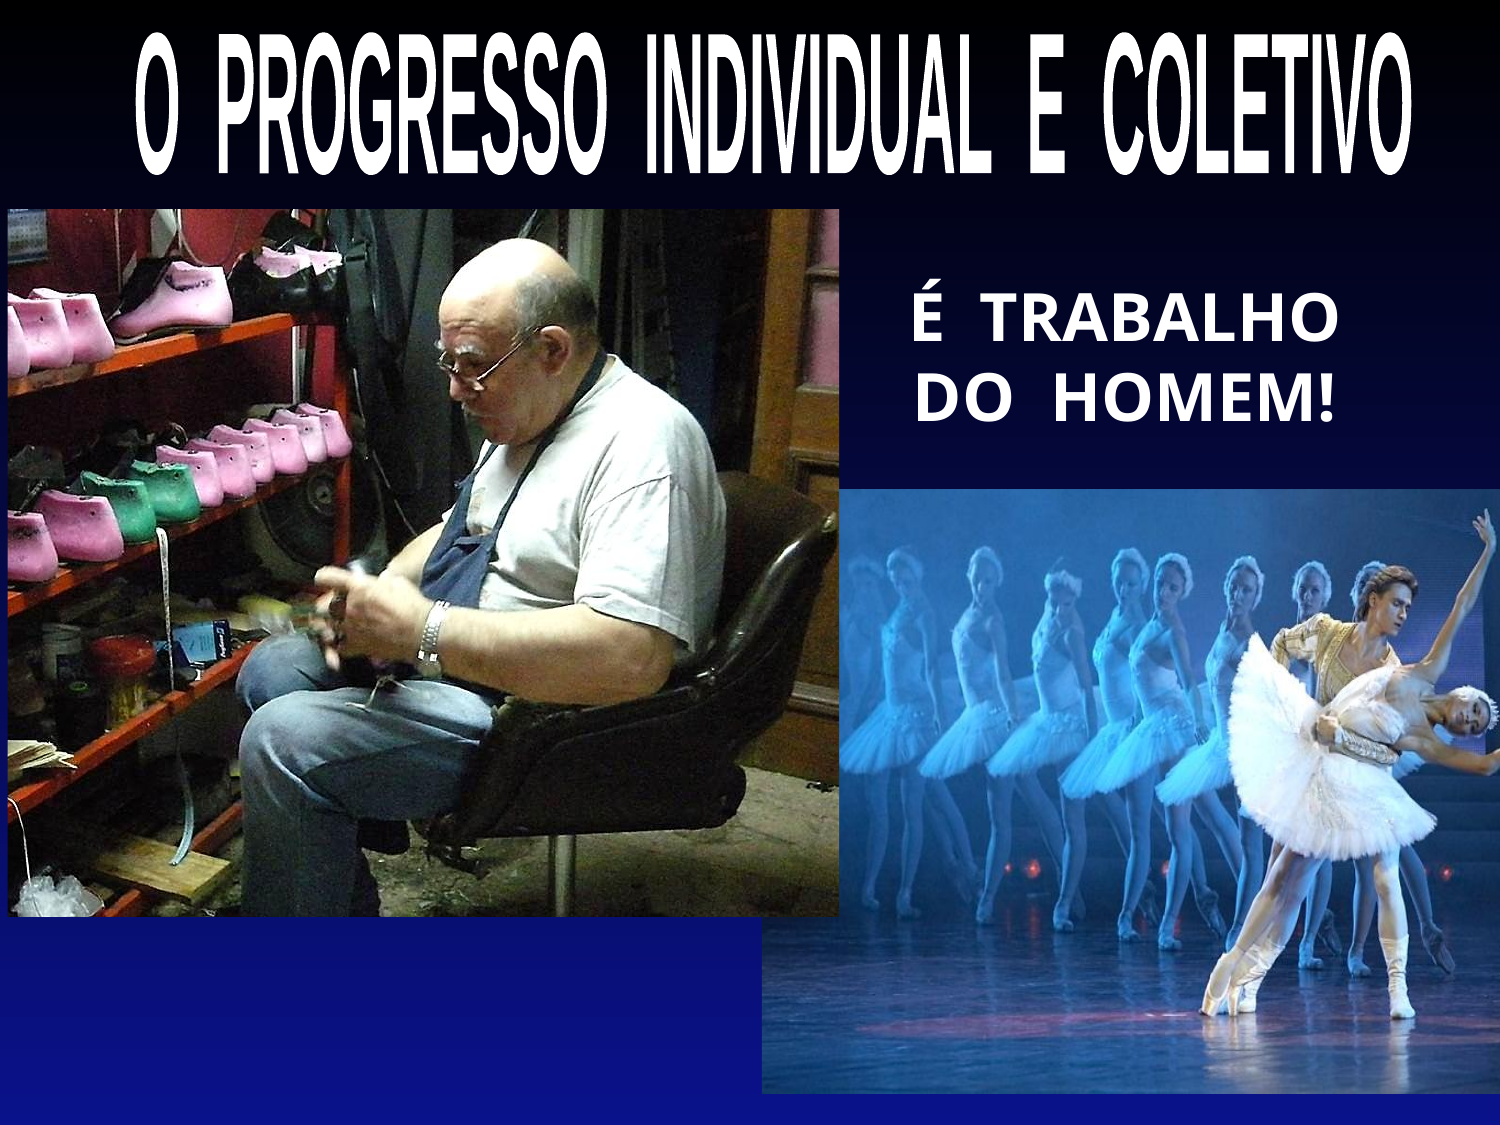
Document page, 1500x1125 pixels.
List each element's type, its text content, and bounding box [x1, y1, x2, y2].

picture [7, 209, 1500, 1095]
text_box É TRABALHO DO HOMEM! [844, 267, 1500, 442]
